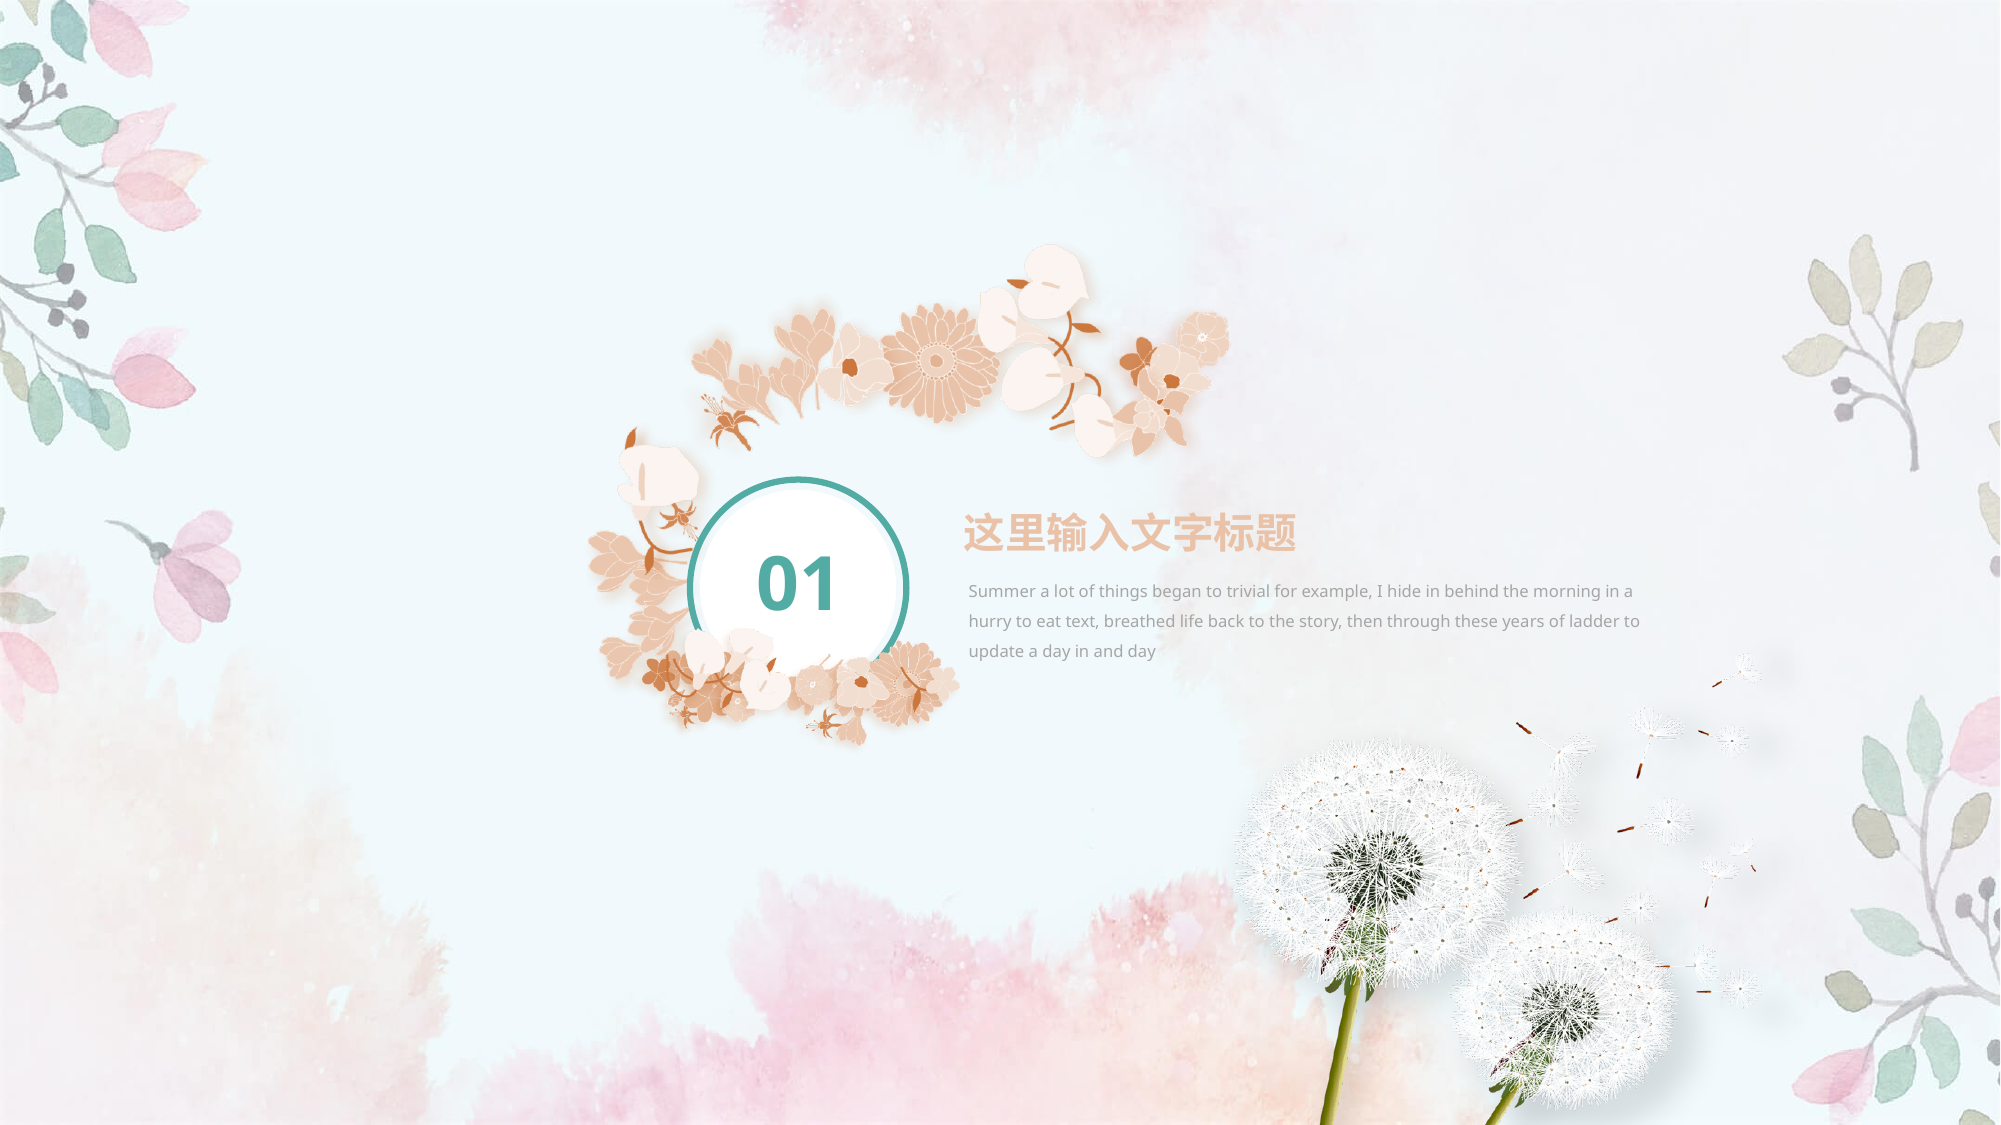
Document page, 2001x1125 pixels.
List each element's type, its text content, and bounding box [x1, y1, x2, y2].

text_box 这里输入文字标题 [1249, 499, 1333, 565]
text_box Summer a lot of things began to trivial for example, I hide in behind the morning in a hurry to eat text, breathed life back to the story, then through these years of ladder to update a day in and day [964, 563, 1687, 698]
picture [0, 0, 2001, 1125]
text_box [689, 479, 907, 614]
